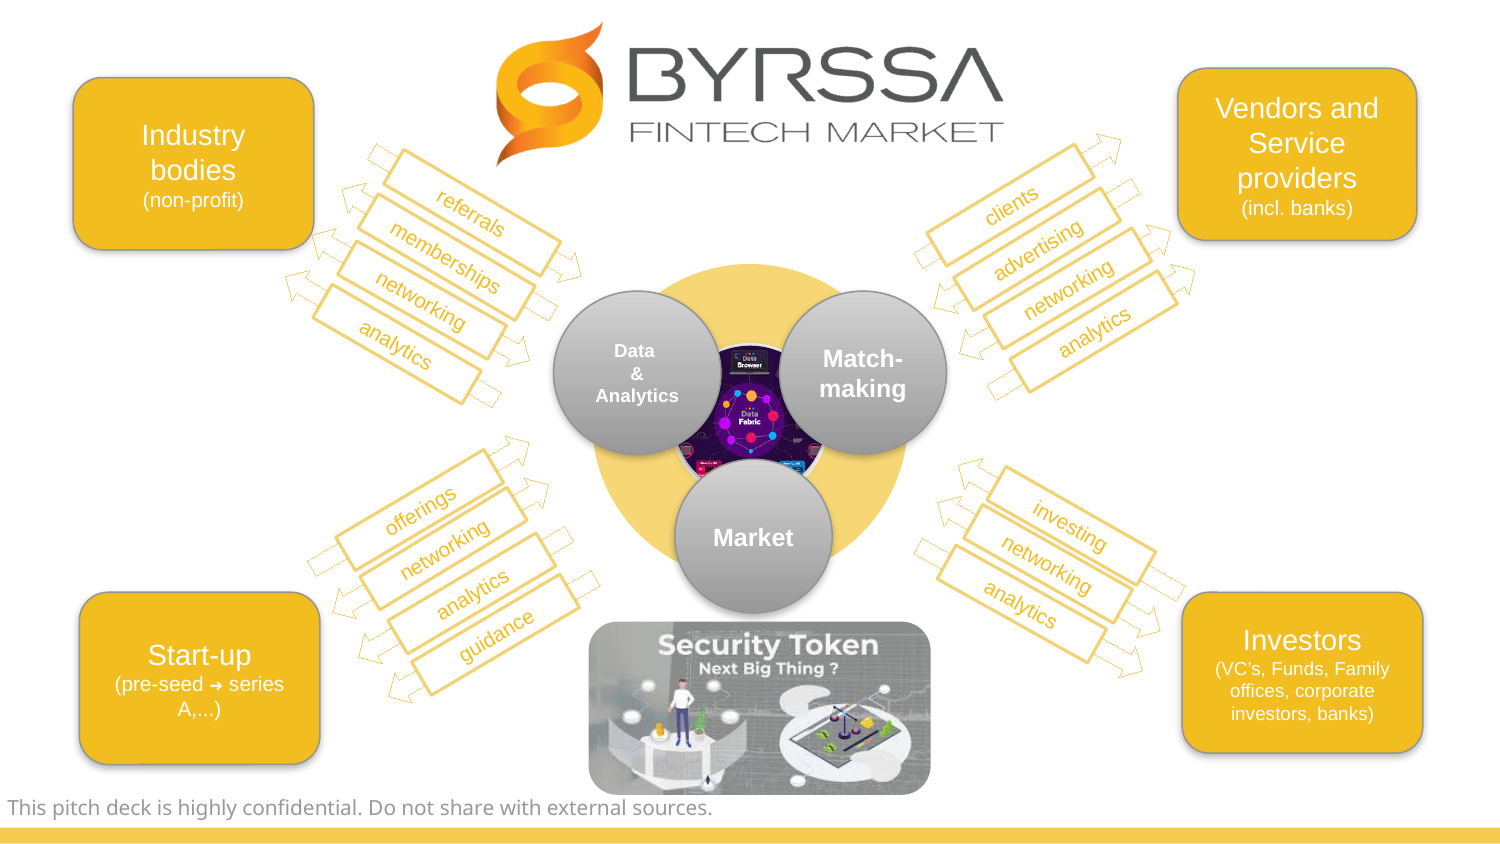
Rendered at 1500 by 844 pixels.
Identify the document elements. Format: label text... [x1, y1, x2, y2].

text_box analytics [1009, 270, 1178, 393]
text_box [658, 263, 840, 344]
text_box [829, 451, 906, 555]
text_box networking [983, 227, 1152, 350]
text_box Start-up (pre-seed ➜ series A,...) [79, 592, 320, 765]
text_box [388, 670, 425, 704]
text_box offerings [335, 449, 504, 571]
text_box analytics [387, 532, 556, 654]
text_box analytics [312, 284, 482, 405]
text_box [547, 251, 582, 283]
text_box [1118, 601, 1161, 638]
text_box [1140, 565, 1186, 602]
text_box [524, 291, 558, 321]
text_box networking [963, 504, 1133, 624]
text_box networking [337, 240, 507, 360]
text_box [469, 378, 502, 408]
text_box [541, 526, 574, 556]
text_box analytics [937, 545, 1107, 663]
text_box [1105, 178, 1141, 209]
text_box advertising [953, 187, 1121, 311]
text_box [594, 451, 678, 560]
text_box Investors (VC’s, Funds, Family offices, corporate investors, banks) [1182, 592, 1423, 754]
picture [673, 345, 827, 495]
text_box [285, 270, 328, 306]
text_box Vendors and Service providers (incl. banks) [1177, 68, 1417, 241]
text_box [332, 584, 373, 619]
text_box Market [674, 502, 833, 614]
text_box [1163, 264, 1195, 295]
text_box [567, 570, 601, 600]
text_box [987, 368, 1024, 401]
picture [496, 19, 1004, 170]
text_box [914, 242, 941, 269]
text_box memberships [358, 193, 536, 321]
text_box Industry bodies (non-profit) [73, 77, 314, 250]
text_box [959, 326, 998, 360]
text_box Match-making [784, 291, 947, 455]
text_box guidance [411, 574, 580, 696]
text_box [913, 538, 951, 570]
text_box [1081, 133, 1121, 169]
text_box networking [359, 487, 528, 610]
text_box investing [986, 466, 1156, 586]
text_box This pitch deck is highly confidential. Do not share with external sources. [0, 779, 1070, 834]
text_box [1094, 638, 1143, 678]
text_box [937, 496, 976, 530]
text_box clients [926, 144, 1095, 267]
text_box [958, 458, 999, 494]
text_box [488, 436, 530, 471]
text_box Data & Analytics [553, 291, 716, 455]
text_box [513, 478, 549, 511]
text_box [358, 628, 401, 664]
text_box [1139, 224, 1171, 256]
text_box [493, 334, 530, 367]
text_box [312, 228, 352, 263]
text_box referrals [383, 149, 561, 277]
picture [588, 621, 931, 796]
text_box [367, 143, 399, 173]
text_box [307, 543, 347, 577]
text_box [933, 283, 966, 314]
text_box [342, 183, 375, 214]
